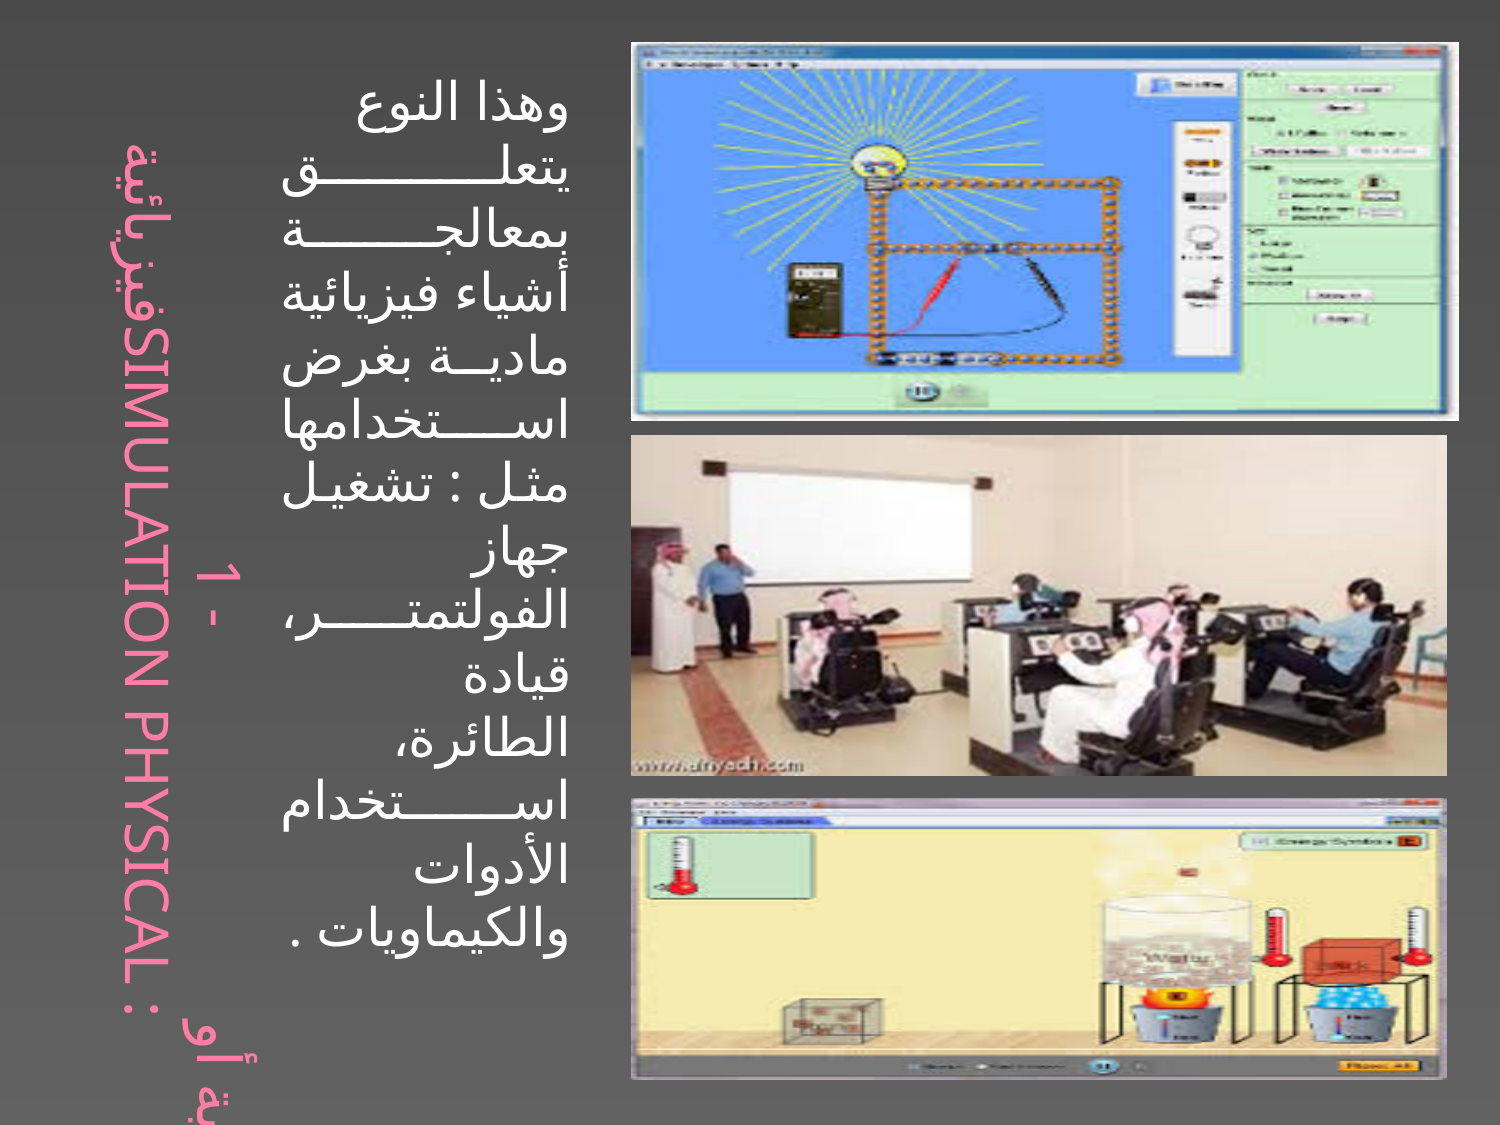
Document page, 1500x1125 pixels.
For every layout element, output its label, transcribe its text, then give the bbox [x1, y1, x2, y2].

picture [631, 798, 1448, 1081]
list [631, 42, 1459, 421]
picture [631, 434, 1448, 776]
list وهذا النوع يتعلق بمعالجة أشياء فيزيائية مادية بغرض استخدامها مثل : تشغيل جهاز الفولتمتر، قيادة الطائرة، استخدام الأدوات والكيماويات . [265, 60, 587, 1036]
title 1 - محاكاة مادية أو فيزيائيةSimulation Physical : [0, 60, 265, 1036]
